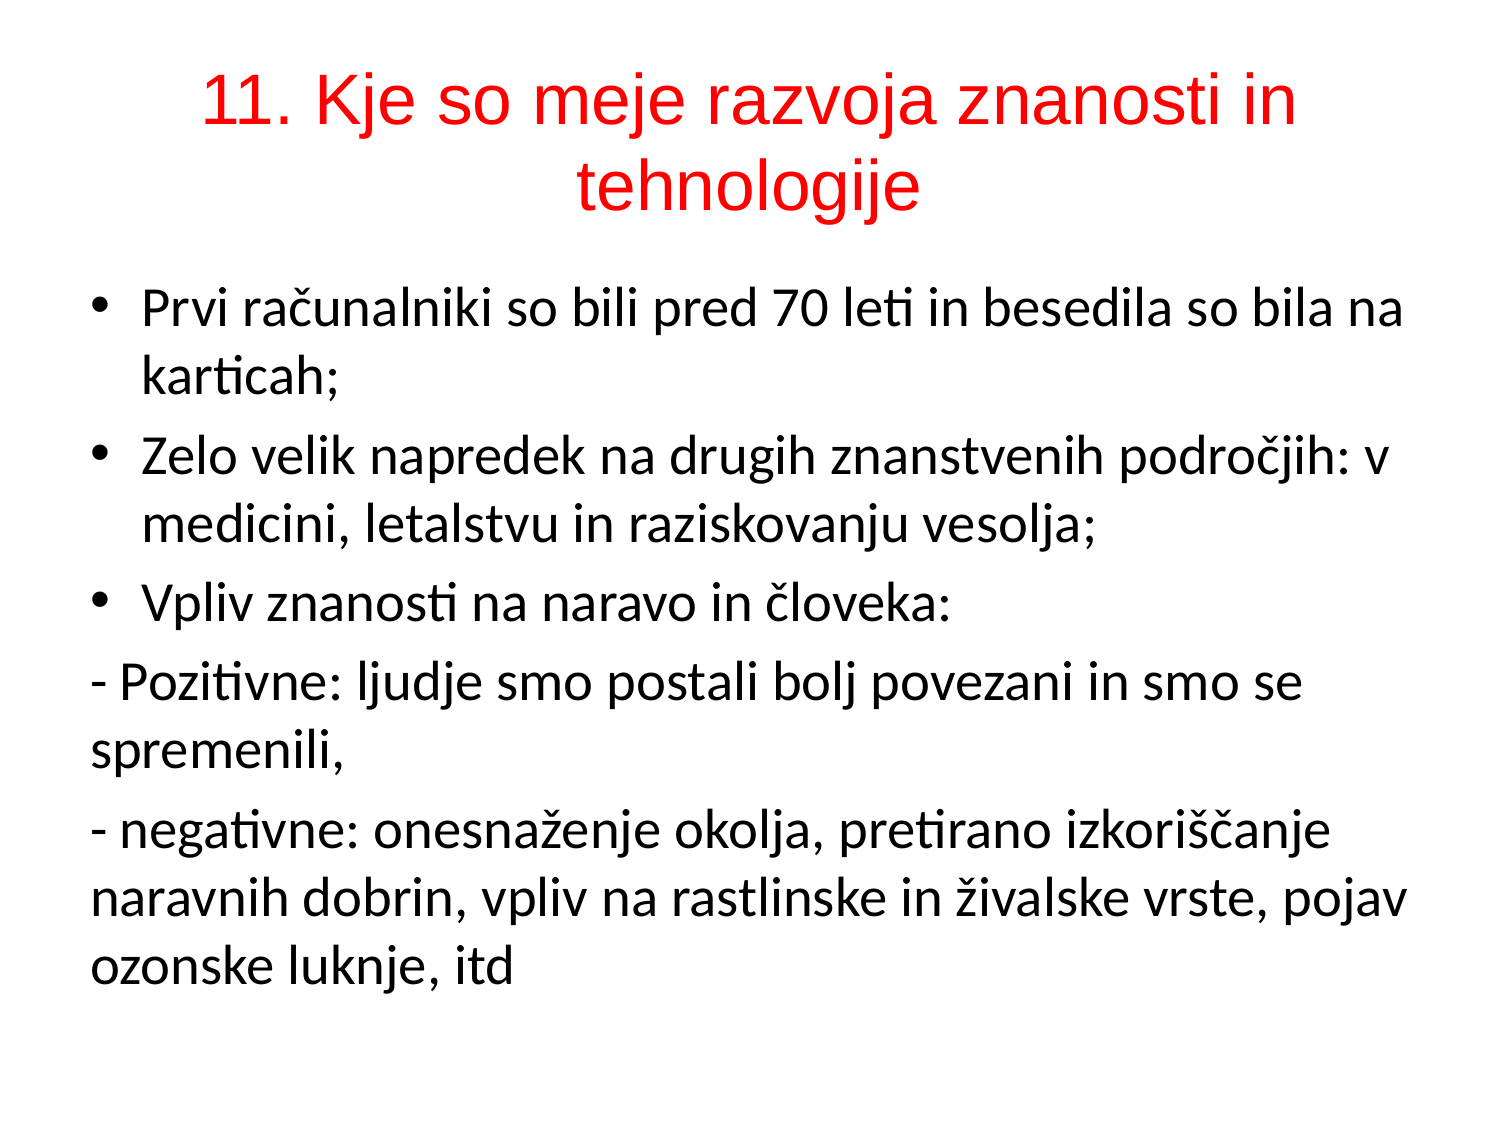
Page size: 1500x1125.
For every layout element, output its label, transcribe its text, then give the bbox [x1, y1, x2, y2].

list Prvi računalniki so bili pred 70 leti in besedila so bila na karticah; Zelo velik napredek na drugih znanstvenih področjih: v medicini, letalstvu in raziskovanju vesolja; Vpliv znanosti na naravo in človeka: - Pozitivne: ljudje smo postali bolj povezani in smo se spremenili, - negativne: onesnaženje okolja, pretirano izkoriščanje naravnih dobrin, vpliv na rastlinske in živalske vrste, pojav ozonske luknje, itd [75, 262, 1425, 1005]
title 11. Kje so meje razvoja znanosti in tehnologije [75, 45, 1425, 233]
